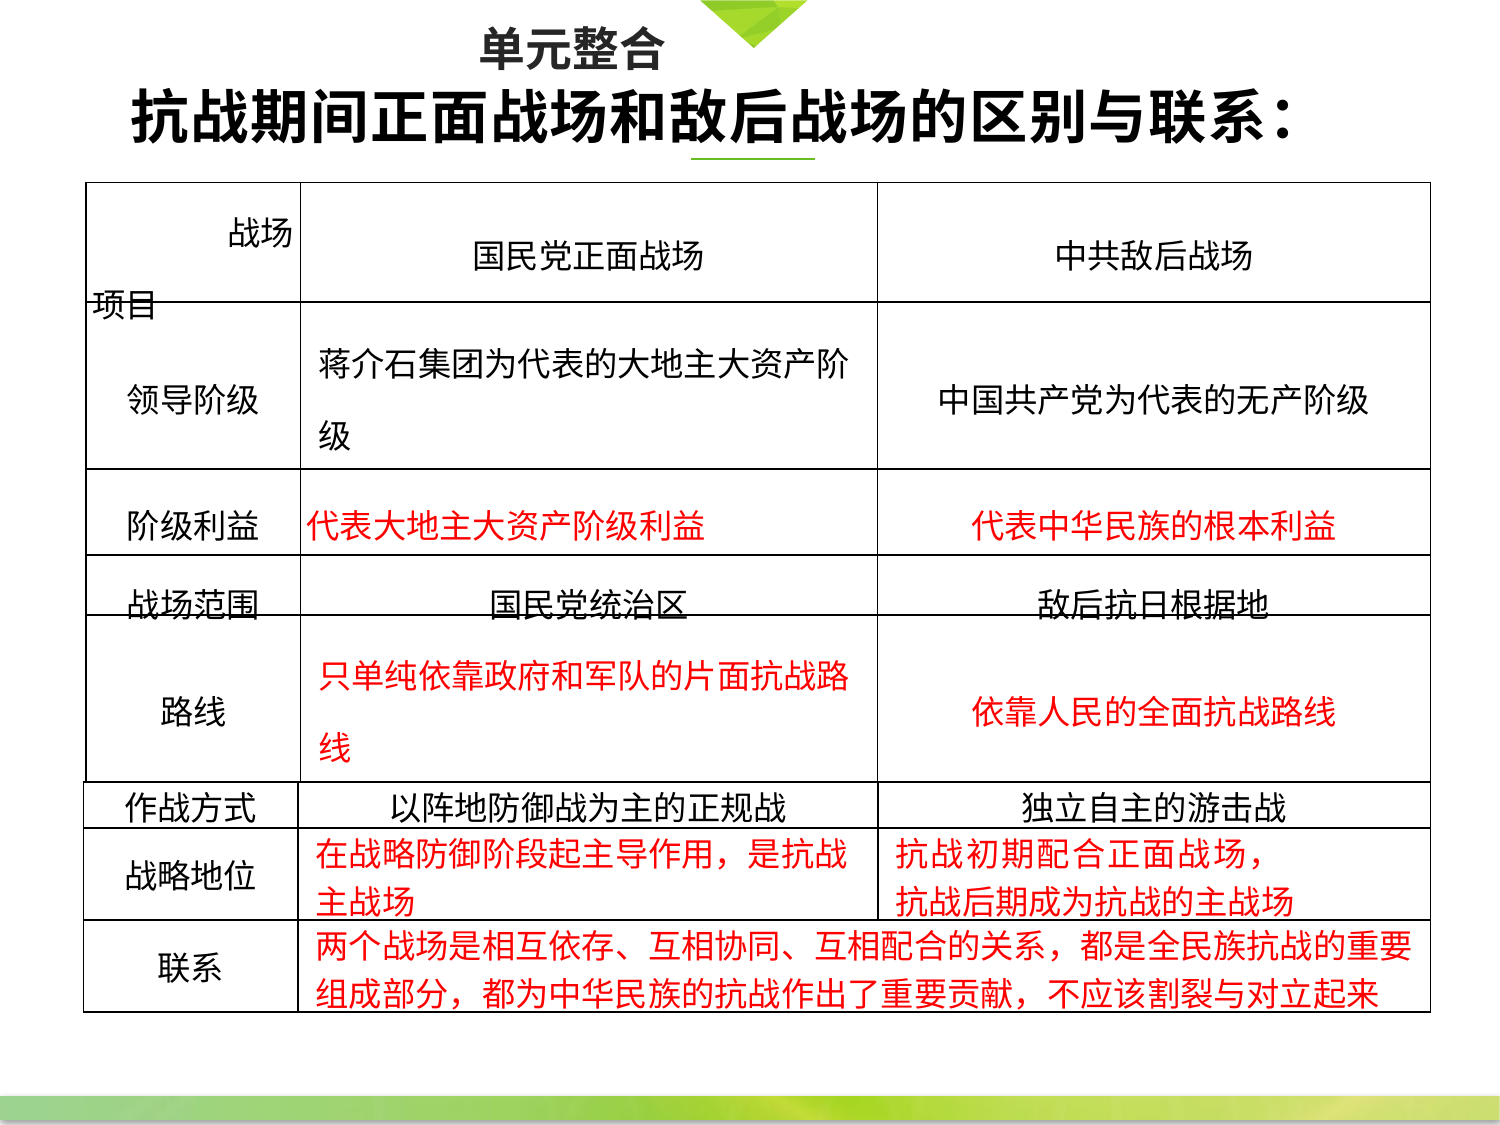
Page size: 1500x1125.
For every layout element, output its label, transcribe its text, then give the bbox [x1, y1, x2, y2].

table_cell 在战略防御阶段起主导作用，是抗战主战场 [299, 829, 877, 919]
table_cell 路线 [87, 616, 300, 781]
table_cell 国民党统治区 [301, 556, 877, 614]
table_cell 抗战初期配合正面战场， 抗战后期成为抗战的主战场 [879, 829, 1430, 919]
table_cell 中国共产党为代表的无产阶级 [878, 303, 1430, 468]
table_cell 战场范围 [87, 556, 300, 614]
table_cell 领导阶级 [87, 303, 300, 468]
table_header 中共敌后战场 [878, 183, 1430, 301]
table_header 国民党正面战场 [301, 183, 877, 301]
table_header 以阵地防御战为主的正规战 [299, 783, 877, 827]
table_header 作战方式 [84, 783, 297, 827]
table_cell 代表大地主大资产阶级利益 [301, 470, 877, 554]
table_cell 敌后抗日根据地 [878, 556, 1430, 614]
table_cell 联系 [84, 921, 297, 1011]
table_header 独立自主的游击战 [879, 783, 1430, 827]
picture [0, 1096, 1500, 1120]
table_cell 只单纯依靠政府和军队的片面抗战路线 [301, 616, 877, 781]
text_box [698, 0, 810, 50]
table_cell 战略地位 [84, 829, 297, 919]
table_cell 代表中华民族的根本利益 [878, 470, 1430, 554]
table_cell 依靠人民的全面抗战路线 [878, 616, 1430, 781]
table_cell 阶级利益 [87, 470, 300, 554]
text_box 抗战期间正面战场和敌后战场的区别与联系： [115, 73, 1285, 159]
table_cell 两个战场是相互依存、互相协同、互相配合的关系，都是全民族抗战的重要组成部分，都为中华民族的抗战作出了重要贡献，不应该割裂与对立起来 [299, 921, 1430, 1011]
table_cell 蒋介石集团为代表的大地主大资产阶级 [301, 303, 877, 468]
text_box 单元整合 [463, 11, 681, 73]
text_box [31, 177, 1431, 252]
table_header 战场 项目 [87, 183, 300, 301]
